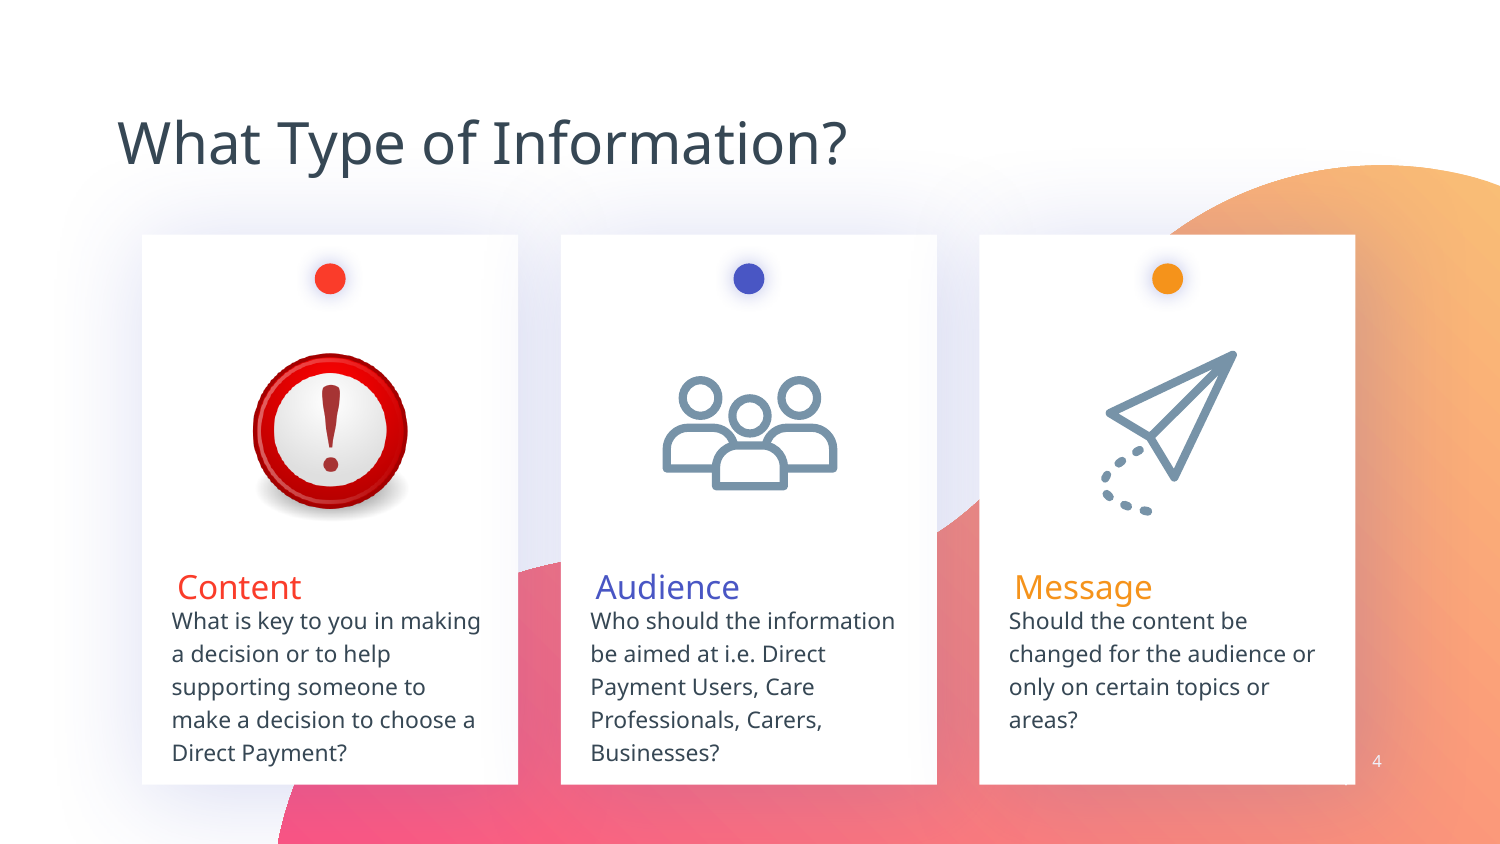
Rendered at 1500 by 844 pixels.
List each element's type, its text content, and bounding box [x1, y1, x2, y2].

list What is key to you in making a decision or to help supporting someone to make a decision to choose a Direct Payment? [142, 234, 519, 785]
list Audience [580, 563, 923, 613]
list Should the content be changed for the audience or only on certain topics or areas? [979, 234, 1356, 785]
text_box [1100, 350, 1237, 516]
list Message [999, 563, 1342, 613]
list Who should the information be aimed at i.e. Direct Payment Users, Care Professionals, Carers, Businesses? [560, 234, 937, 785]
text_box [662, 376, 838, 491]
title What Type of Information? [103, 21, 948, 185]
slide_number 4 [1316, 739, 1397, 785]
picture [232, 341, 419, 528]
list Content [162, 563, 505, 613]
text_box [313, 262, 347, 296]
text_box [732, 262, 766, 296]
text_box [1151, 262, 1185, 296]
